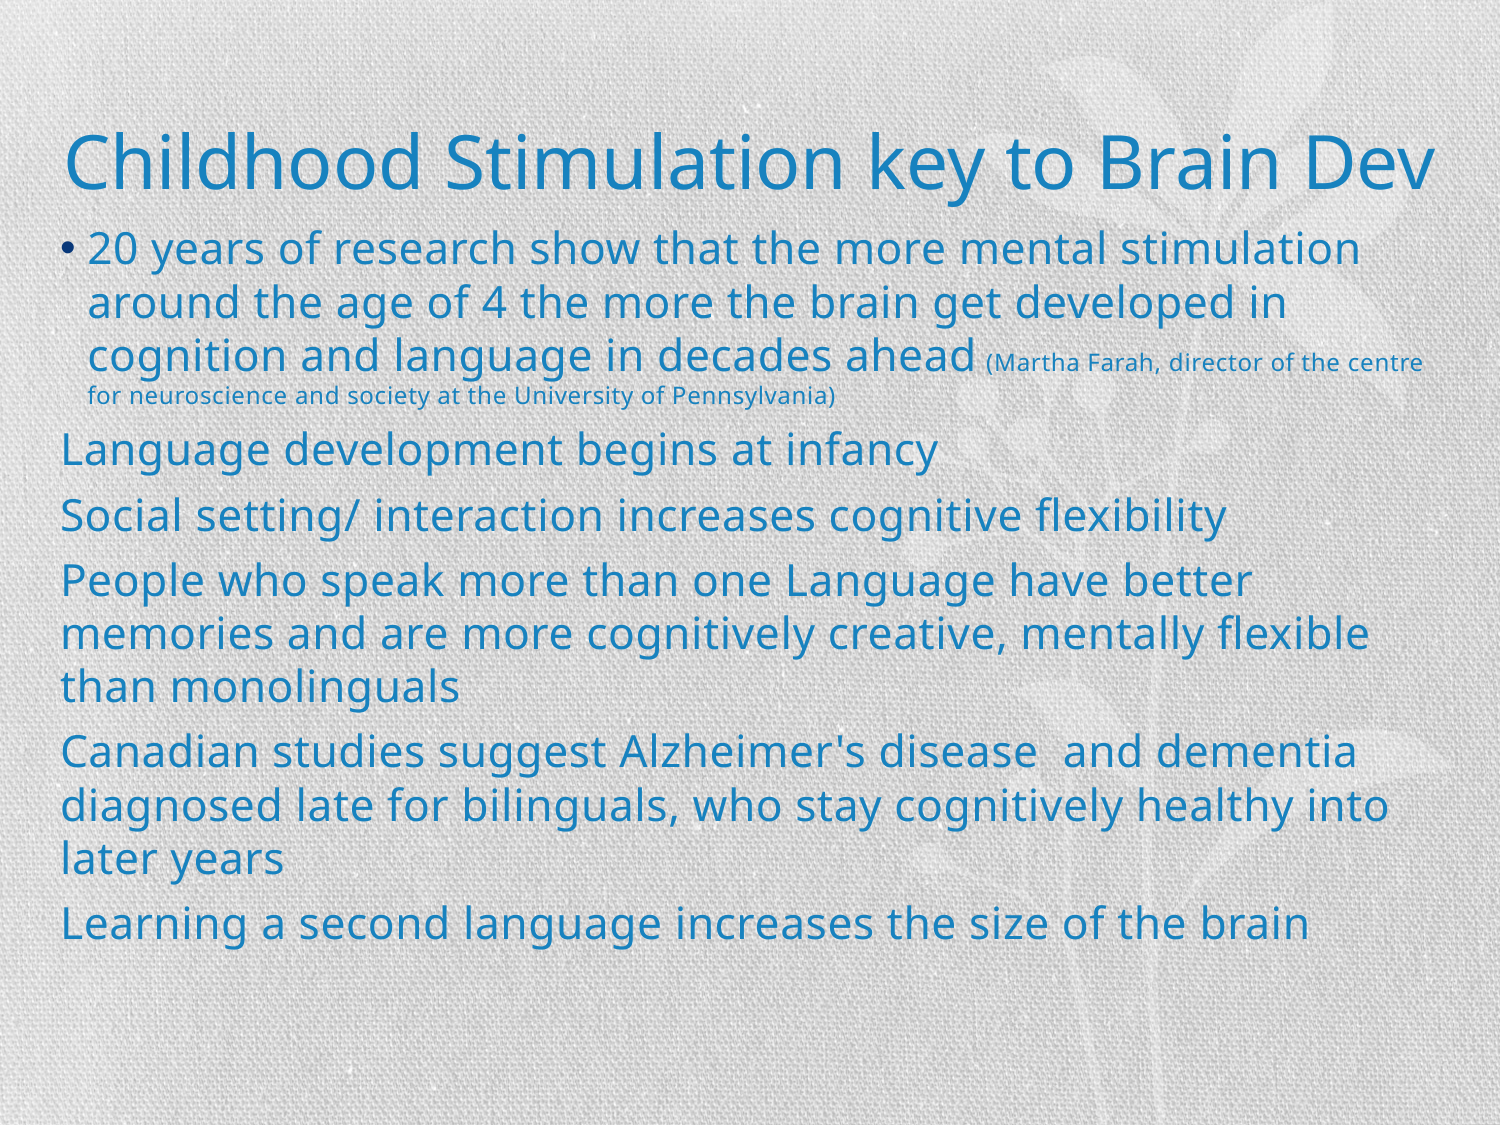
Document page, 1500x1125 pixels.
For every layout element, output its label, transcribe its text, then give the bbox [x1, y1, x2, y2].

title Childhood Stimulation key to Brain Dev [45, 37, 1455, 213]
list 20 years of research show that the more mental stimulation around the age of 4 the more the brain get developed in cognition and language in decades ahead (Martha Farah, director of the centre for neuroscience and society at the University of Pennsylvania) Language development begins at infancy Social setting/ interaction increases cognitive flexibility People who speak more than one Language have better memories and are more cognitively creative, mentally flexible than monolinguals Canadian studies suggest Alzheimer's disease and dementia diagnosed late for bilinguals, who stay cognitively healthy into later years Learning a second language increases the size of the brain [45, 213, 1455, 1023]
